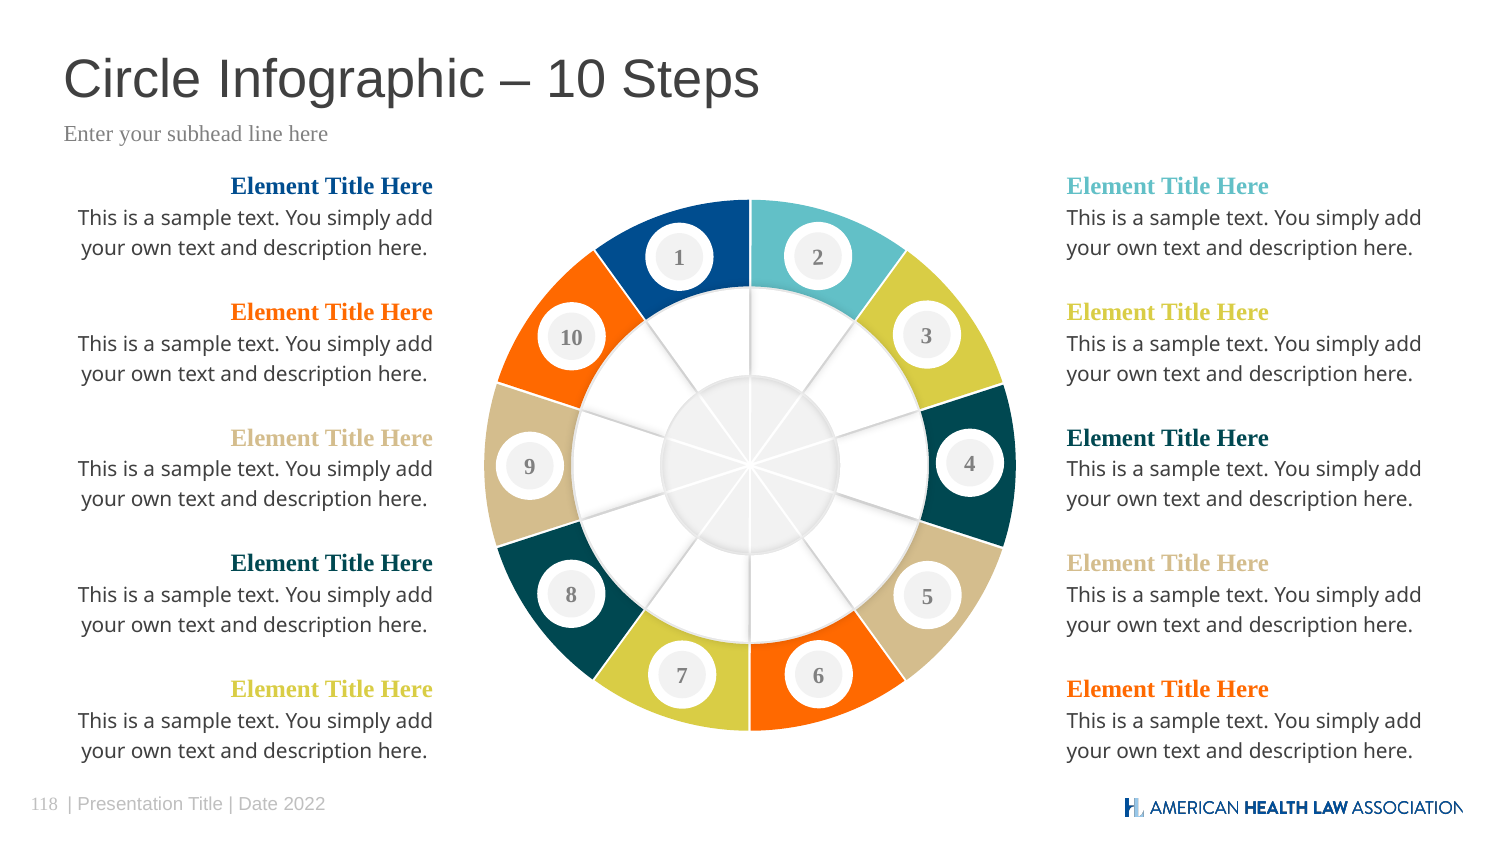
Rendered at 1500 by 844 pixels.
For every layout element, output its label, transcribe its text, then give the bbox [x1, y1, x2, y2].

text_box Element Title Here This is a sample text. You simply add your own text and description here. [1066, 540, 1437, 637]
text_box Element Title Here This is a sample text. You simply add your own text and description here. [63, 666, 434, 763]
text_box Element Title Here This is a sample text. You simply add your own text and description here. [63, 540, 434, 637]
text_box Element Title Here This is a sample text. You simply add your own text and description here. [63, 415, 434, 511]
text_box Element Title Here This is a sample text. You simply add your own text and description here. [1066, 666, 1437, 763]
list Enter your subhead line here [63, 119, 1437, 149]
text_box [484, 199, 1016, 731]
title Circle Infographic – 10 Steps [63, 46, 1437, 114]
text_box Element Title Here This is a sample text. You simply add your own text and description here. [63, 163, 434, 260]
text_box Element Title Here This is a sample text. You simply add your own text and description here. [1066, 163, 1437, 260]
text_box Element Title Here This is a sample text. You simply add your own text and description here. [1066, 289, 1437, 386]
text_box Element Title Here This is a sample text. You simply add your own text and description here. [1066, 415, 1437, 511]
text_box Element Title Here This is a sample text. You simply add your own text and description here. [63, 289, 434, 386]
